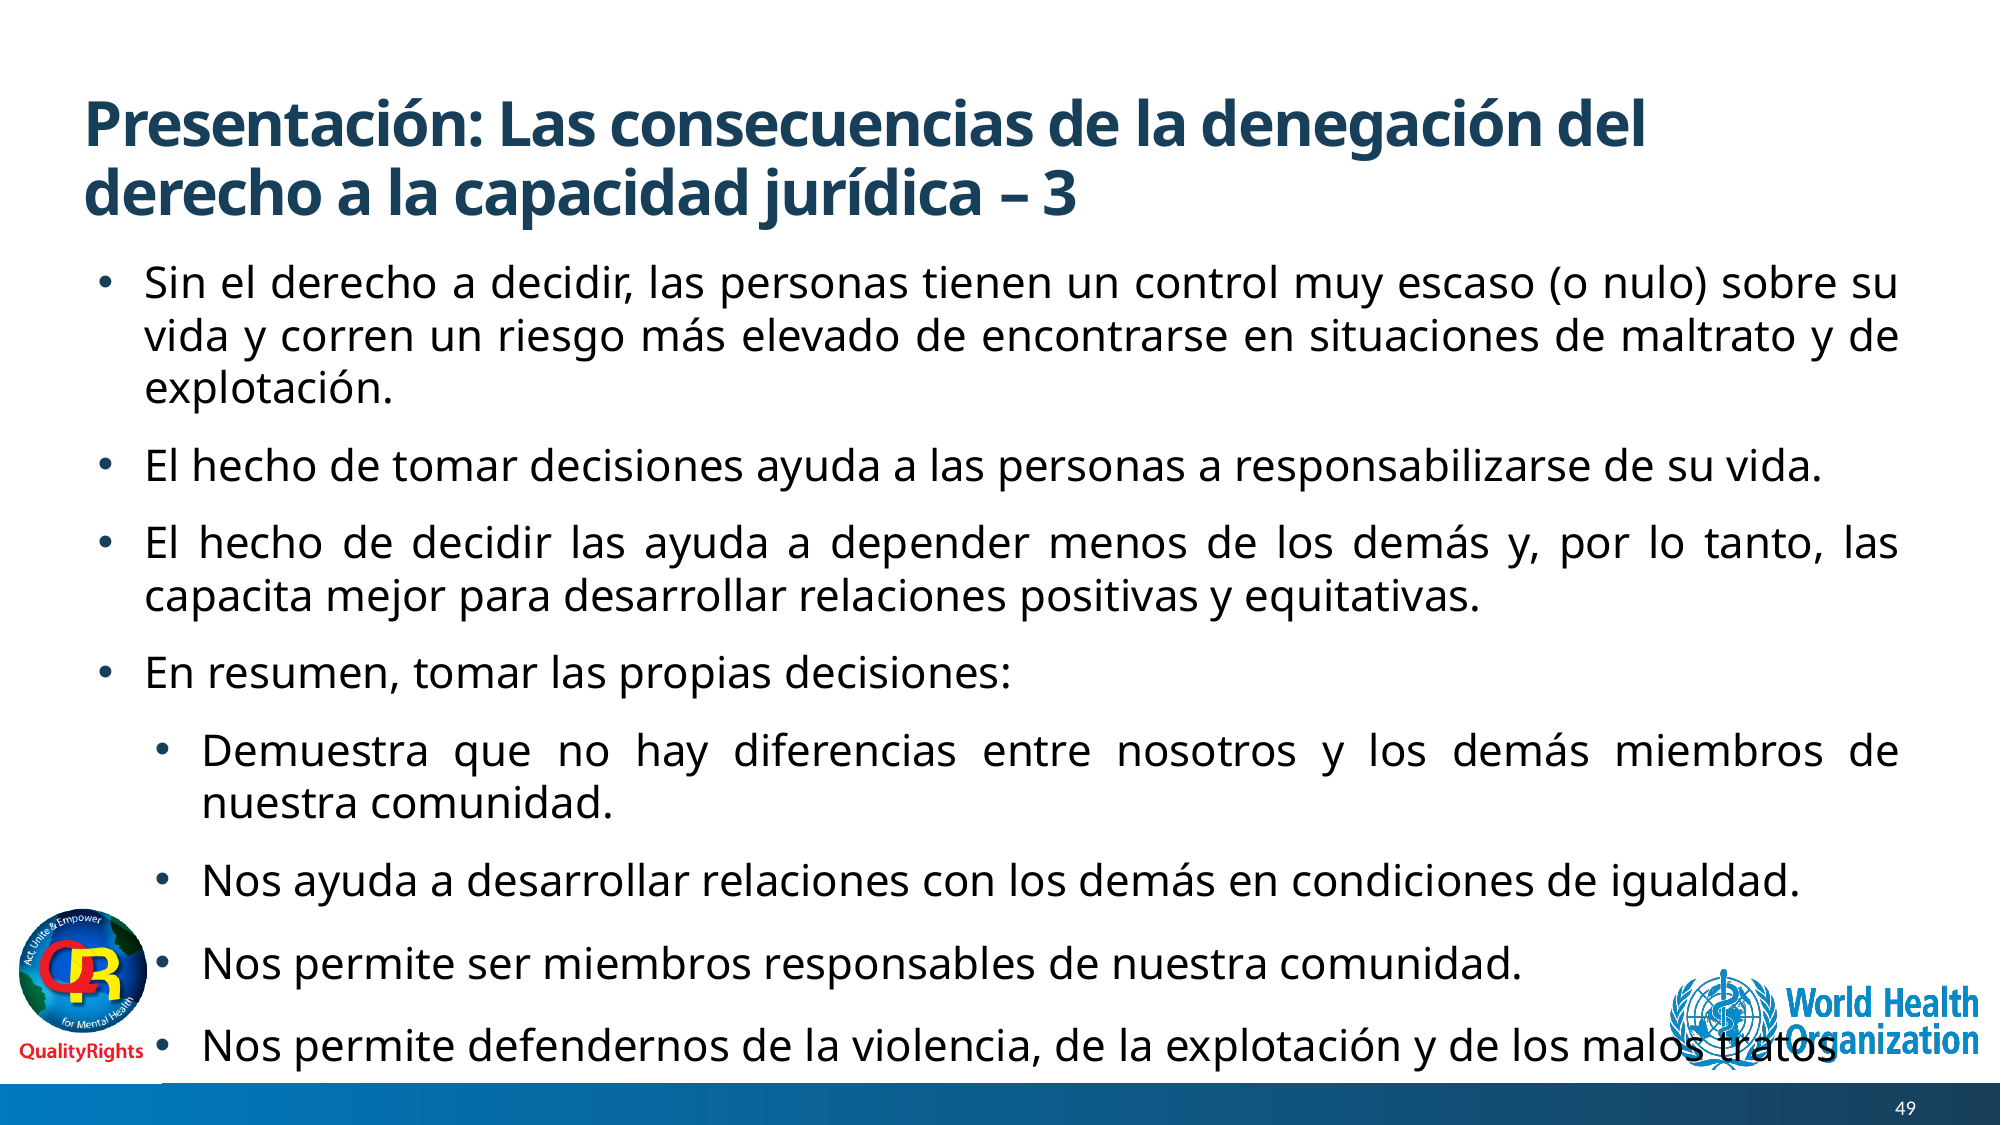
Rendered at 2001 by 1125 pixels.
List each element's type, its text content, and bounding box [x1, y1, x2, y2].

title Presentación: Las consecuencias de la denegación del derecho a la capacidad jurídica – 3 [69, 83, 1676, 154]
picture [1792, 987, 1797, 1004]
picture [1744, 1003, 1751, 1016]
picture [1860, 1000, 1865, 1012]
picture [1704, 1004, 1712, 1015]
picture [1683, 987, 1697, 1050]
picture [1805, 987, 1811, 1002]
list Sin el derecho a decidir, las personas tienen un control muy escaso (o nulo) sobre su vida y corren un riesgo más elevado de encontrarse en situaciones de maltrato y de explotación. El hecho de tomar decisiones ayuda a las personas a responsabilizarse de su vida. El hecho de decidir las ayuda a depender menos de los demás y, por lo tanto, las capacita mejor para desarrollar relaciones positivas y equitativas. En resumen, tomar las propias decisiones: Demuestra que no hay diferencias entre nosotros y los demás miembros de nuestra comunidad. Nos ayuda a desarrollar relaciones con los demás en condiciones de igualdad. Nos permite ser miembros responsables de nuestra comunidad. Nos permite defendernos de la violencia, de la explotación y de los malos tratos [83, 247, 1917, 987]
picture [1750, 987, 1762, 1003]
picture [1689, 993, 1706, 1016]
picture [0, 891, 162, 1084]
picture [1745, 1019, 1758, 1041]
picture [1711, 995, 1721, 1004]
picture [1701, 987, 1710, 992]
picture [1716, 1064, 1731, 1070]
picture [1738, 1019, 1744, 1030]
picture [1704, 1019, 1711, 1031]
picture [1758, 1004, 1765, 1035]
picture [1692, 1031, 1700, 1042]
picture [1696, 1031, 1750, 1060]
picture [1732, 969, 1978, 1070]
picture [1958, 1000, 1962, 1012]
picture [1747, 992, 1758, 1016]
picture [1670, 987, 1680, 1010]
picture [1742, 1019, 1751, 1034]
picture [1670, 1030, 1715, 1070]
picture [1891, 987, 1897, 999]
picture [1821, 1000, 1826, 1012]
